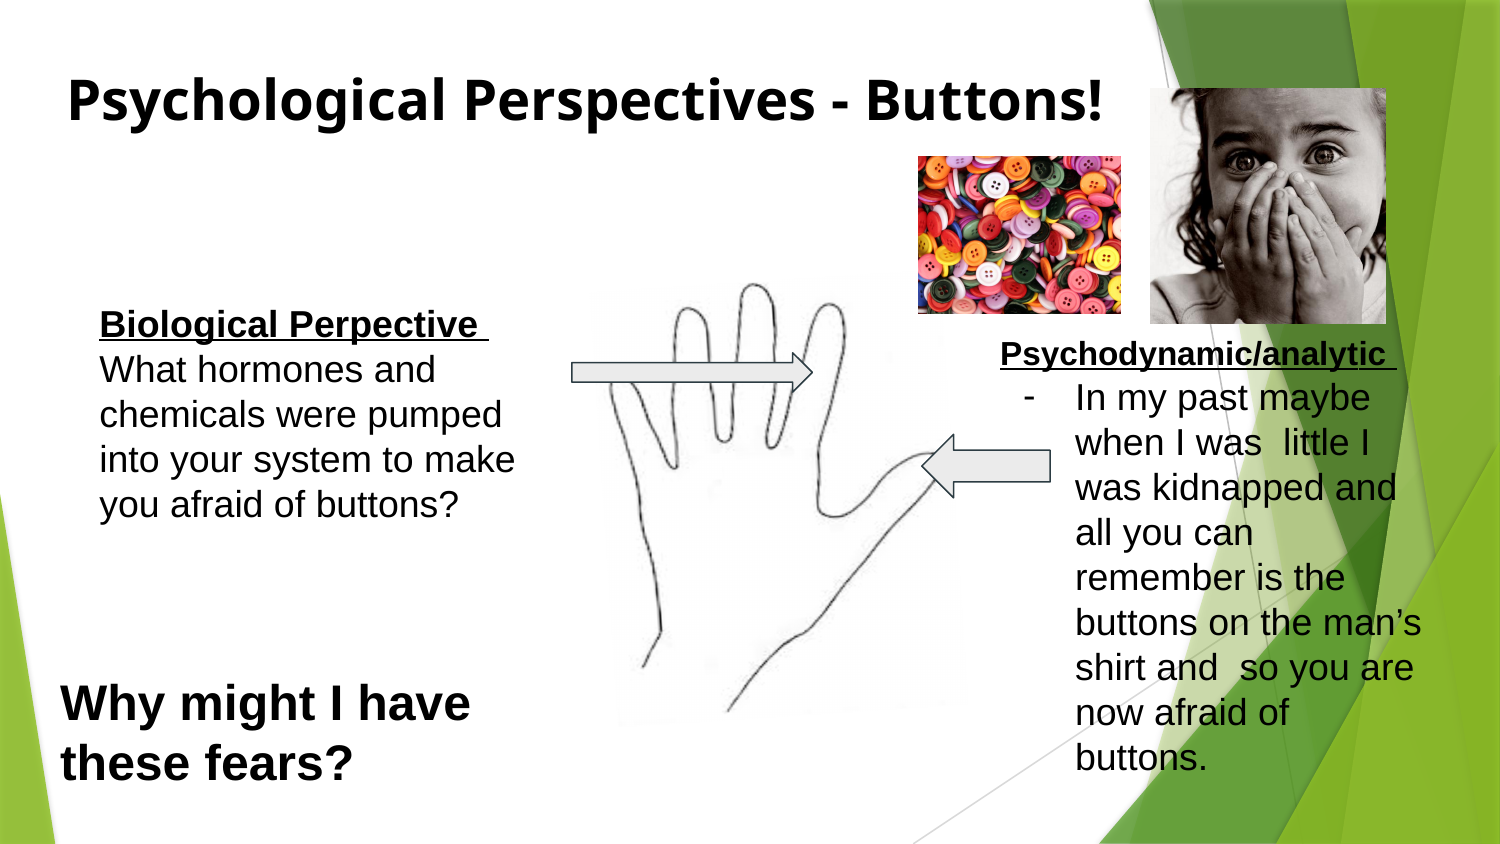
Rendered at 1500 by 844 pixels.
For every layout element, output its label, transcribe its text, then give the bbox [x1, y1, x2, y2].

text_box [921, 312, 1449, 587]
picture [1149, 87, 1386, 324]
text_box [83, 283, 813, 539]
text_box Why might I have these fears? [45, 655, 615, 798]
picture [602, 156, 1121, 726]
title Psychological Perspectives - Buttons! [51, 49, 1283, 206]
